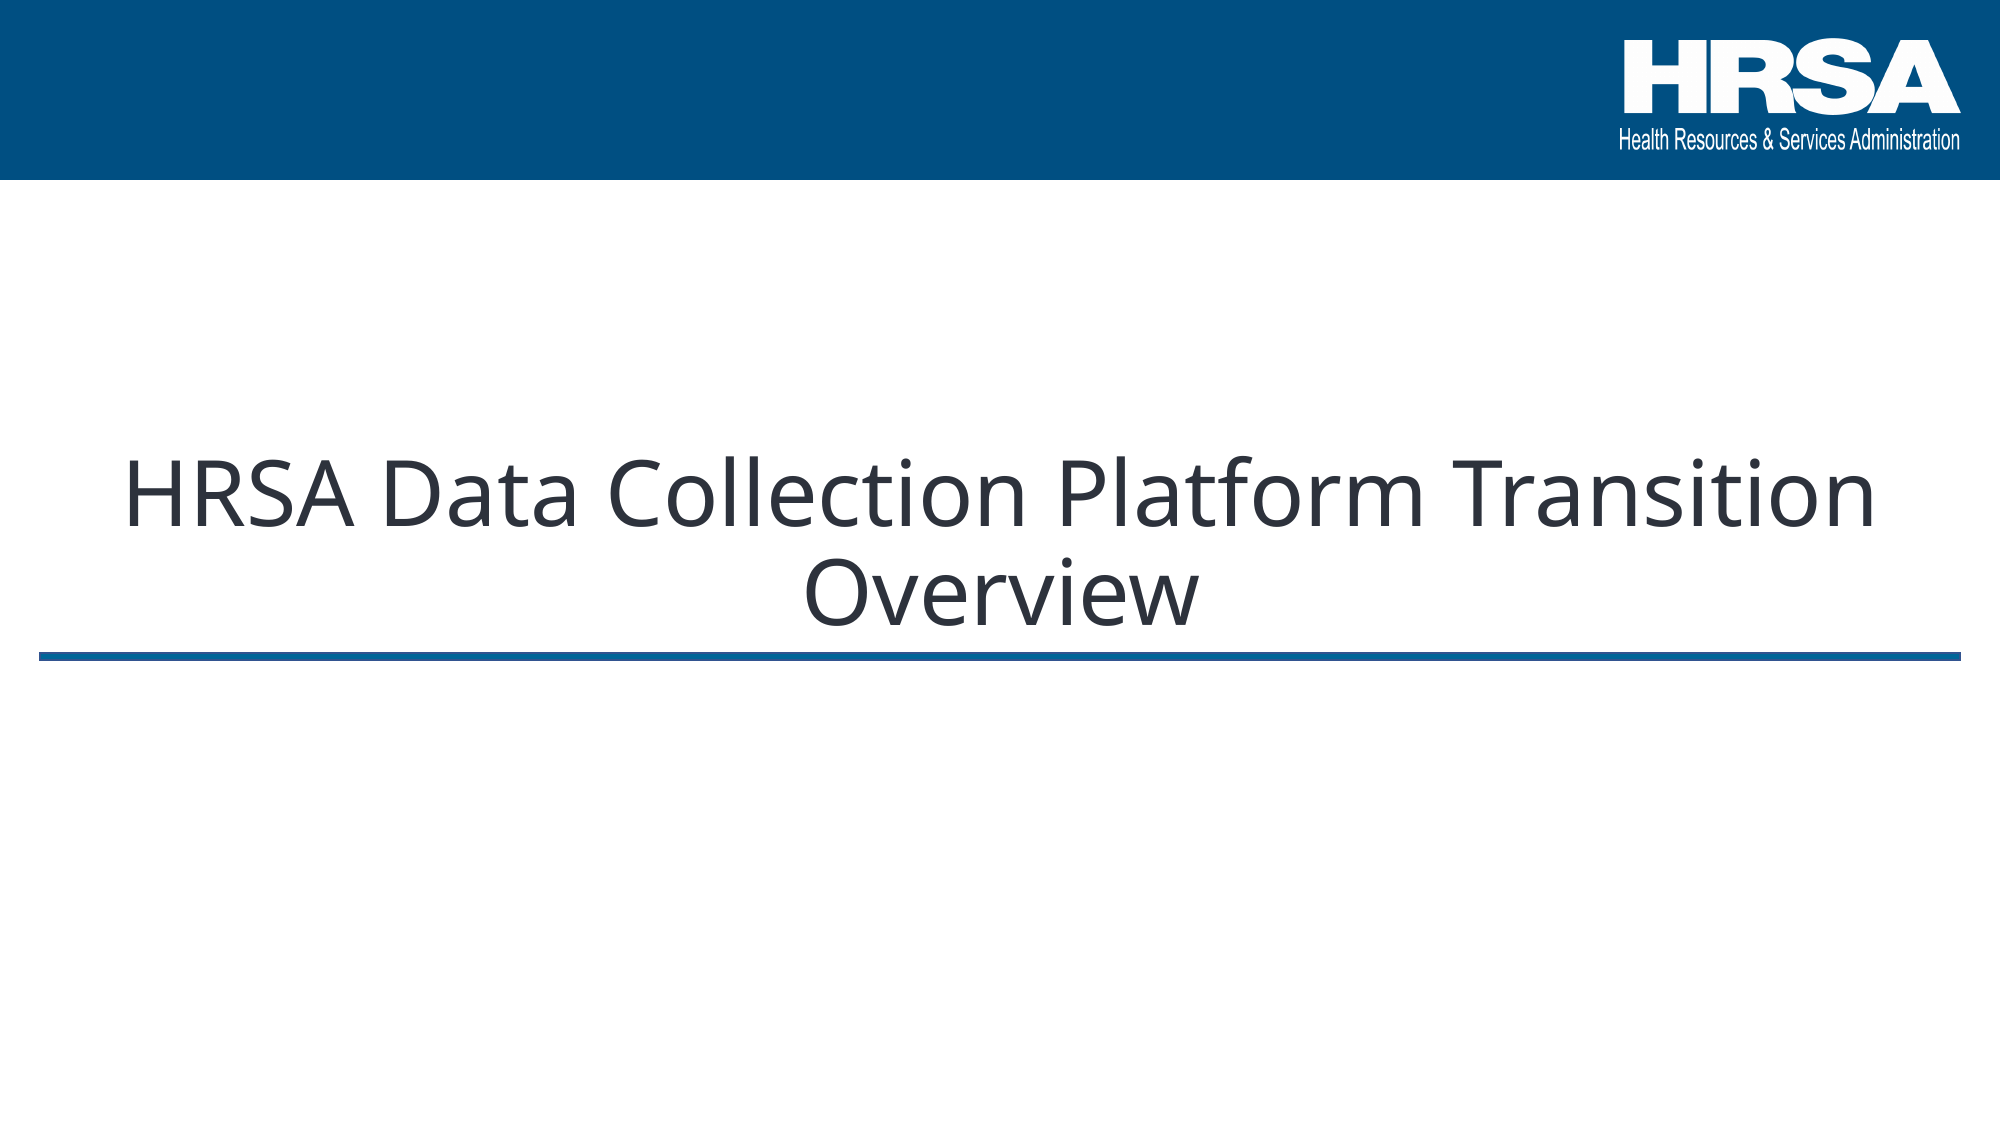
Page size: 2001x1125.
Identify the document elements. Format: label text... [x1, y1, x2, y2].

title HRSA Data Collection Platform Transition Overview [39, 426, 1963, 653]
picture [1620, 38, 1961, 150]
